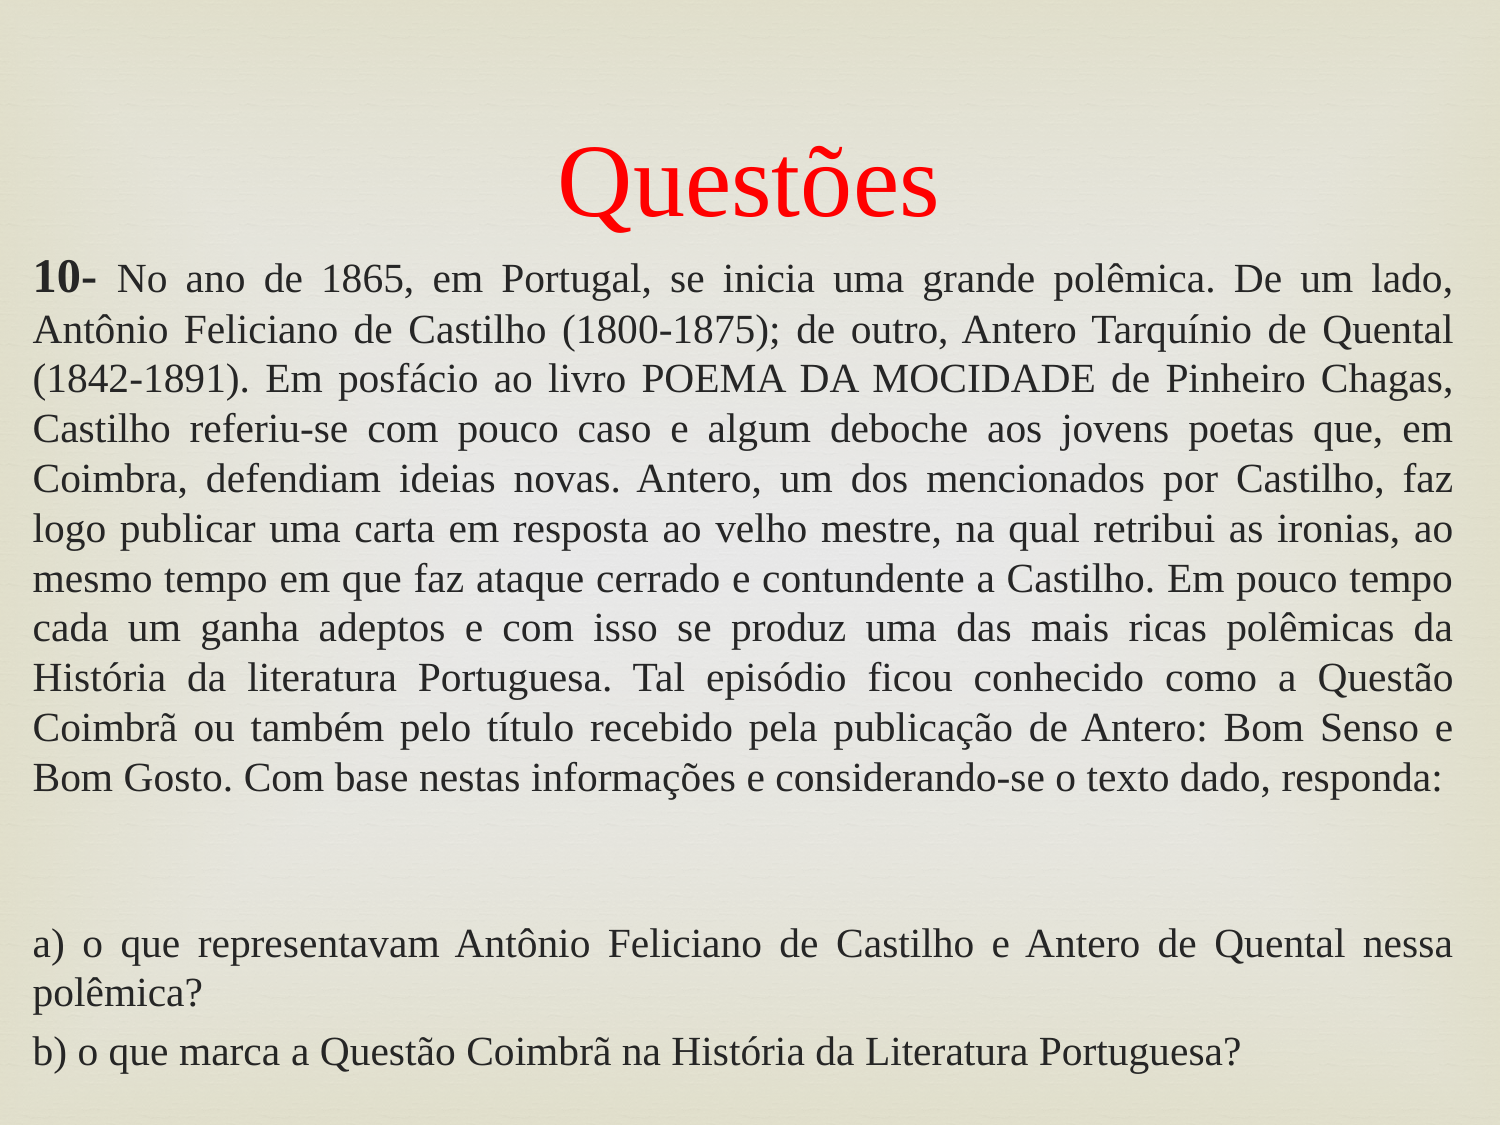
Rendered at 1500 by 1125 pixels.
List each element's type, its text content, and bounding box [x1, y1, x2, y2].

list 10- No ano de 1865, em Portugal, se inicia uma grande polêmica. De um lado, Antônio Feliciano de Castilho (1800-1875); de outro, Antero Tarquínio de Quental (1842-1891). Em posfácio ao livro POEMA DA MOCIDADE de Pinheiro Chagas, Castilho referiu-se com pouco caso e algum deboche aos jovens poetas que, em Coimbra, defendiam ideias novas. Antero, um dos mencionados por Castilho, faz logo publicar uma carta em resposta ao velho mestre, na qual retribui as ironias, ao mesmo tempo em que faz ataque cerrado e contundente a Castilho. Em pouco tempo cada um ganha adeptos e com isso se produz uma das mais ricas polêmicas da História da literatura Portuguesa. Tal episódio ficou conhecido como a Questão Coimbrã ou também pelo título recebido pela publicação de Antero: Bom Senso e Bom Gosto. Com base nestas informações e considerando-se o texto dado, responda: a) o que representavam Antônio Feliciano de Castilho e Antero de Quental nessa polêmica? b) o que marca a Questão Coimbrã na História da Literatura Portuguesa? [17, 236, 1471, 1106]
title Questões [112, 93, 1386, 236]
